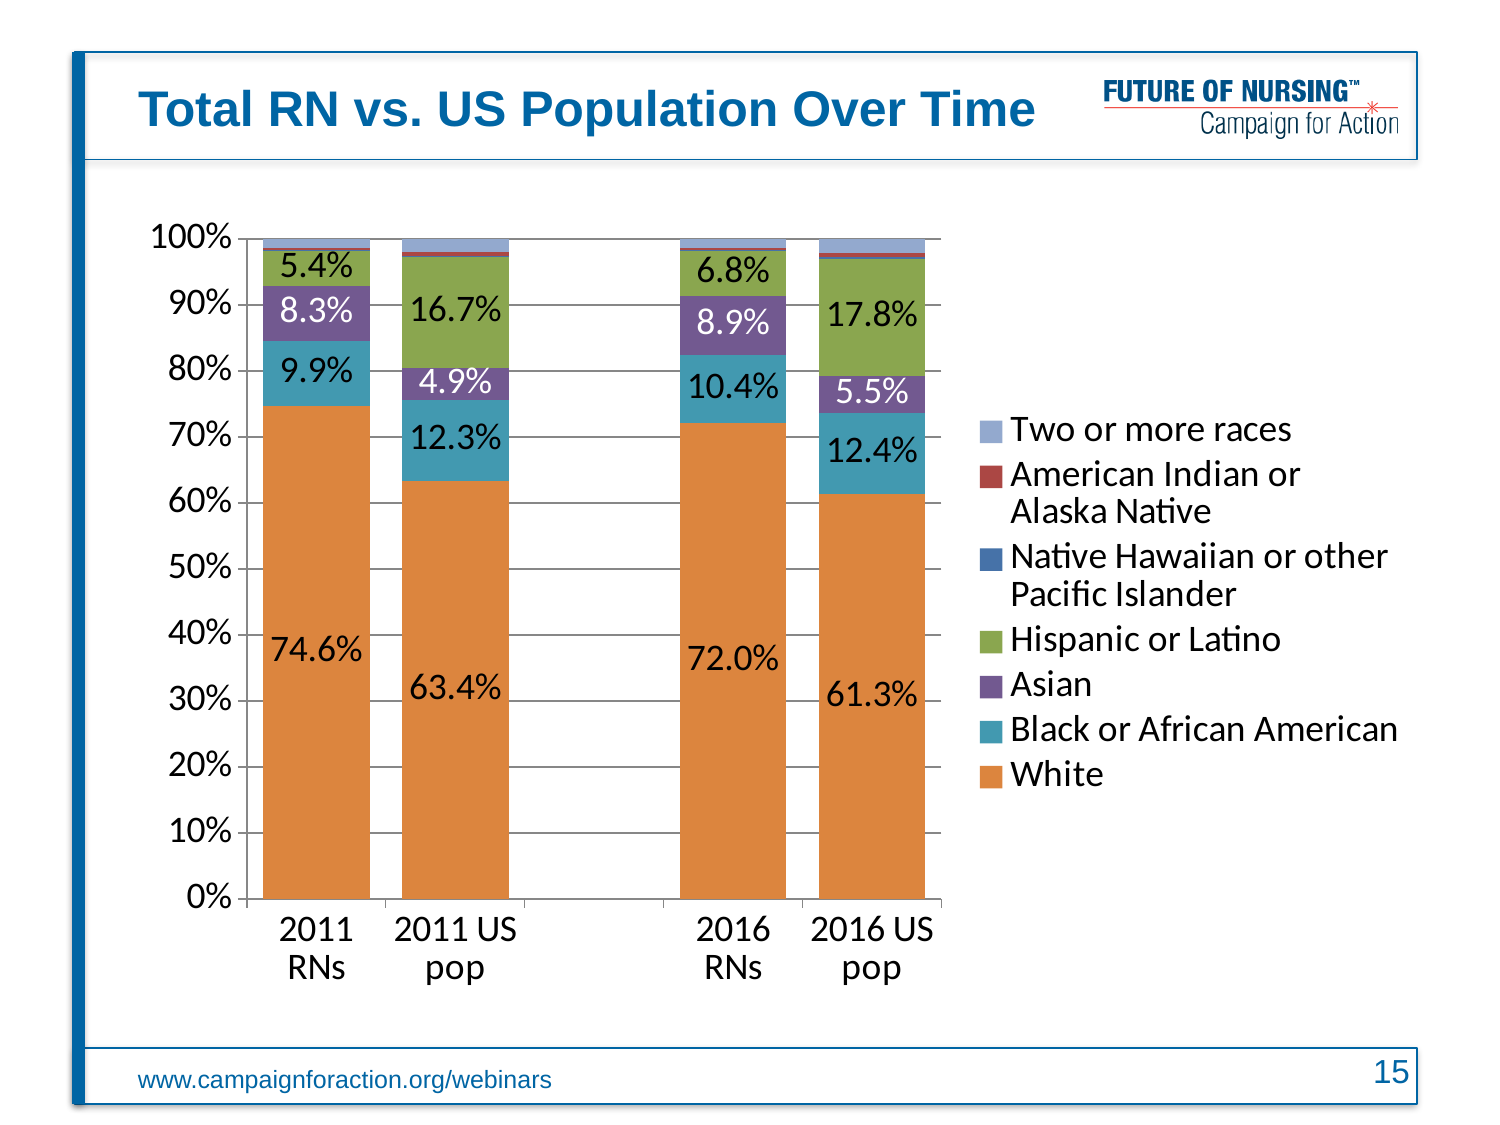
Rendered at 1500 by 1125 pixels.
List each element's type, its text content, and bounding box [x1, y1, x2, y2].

chart [122, 203, 1425, 1006]
title Total RN vs. US Population Over Time [123, 52, 1425, 160]
slide_number 15 [1074, 1042, 1425, 1103]
